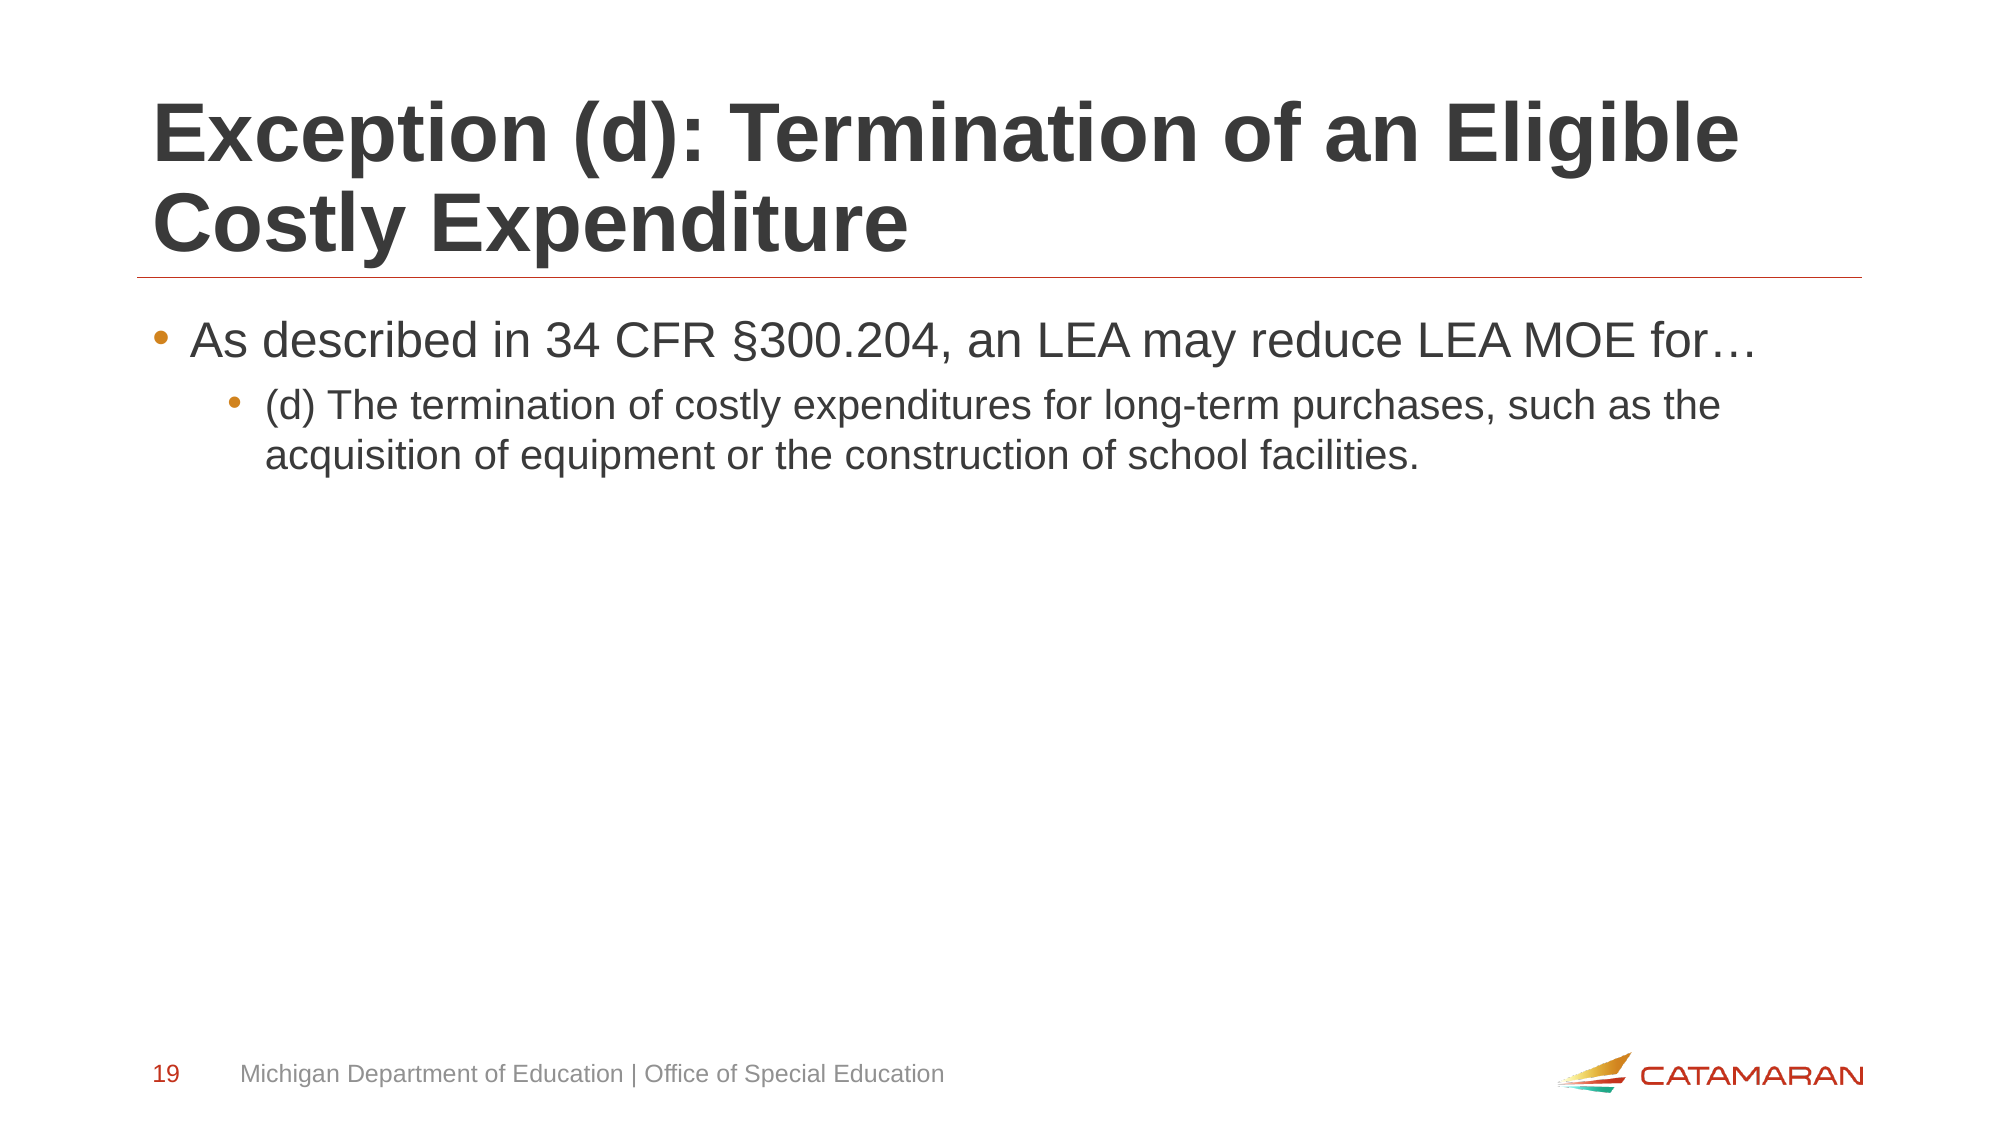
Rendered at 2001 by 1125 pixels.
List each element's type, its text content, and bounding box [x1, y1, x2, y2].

title Exception (d): Termination of an Eligible Costly Expenditure [137, 59, 1863, 278]
slide_number 19 [137, 1042, 205, 1103]
footer Michigan Department of Education | Office of Special Education [225, 1042, 1484, 1103]
list As described in 34 CFR §300.204, an LEA may reduce LEA MOE for… (d) The termination of costly expenditures for long-term purchases, such as the acquisition of equipment or the construction of school facilities. [137, 299, 1863, 1014]
picture [1557, 1052, 1863, 1093]
